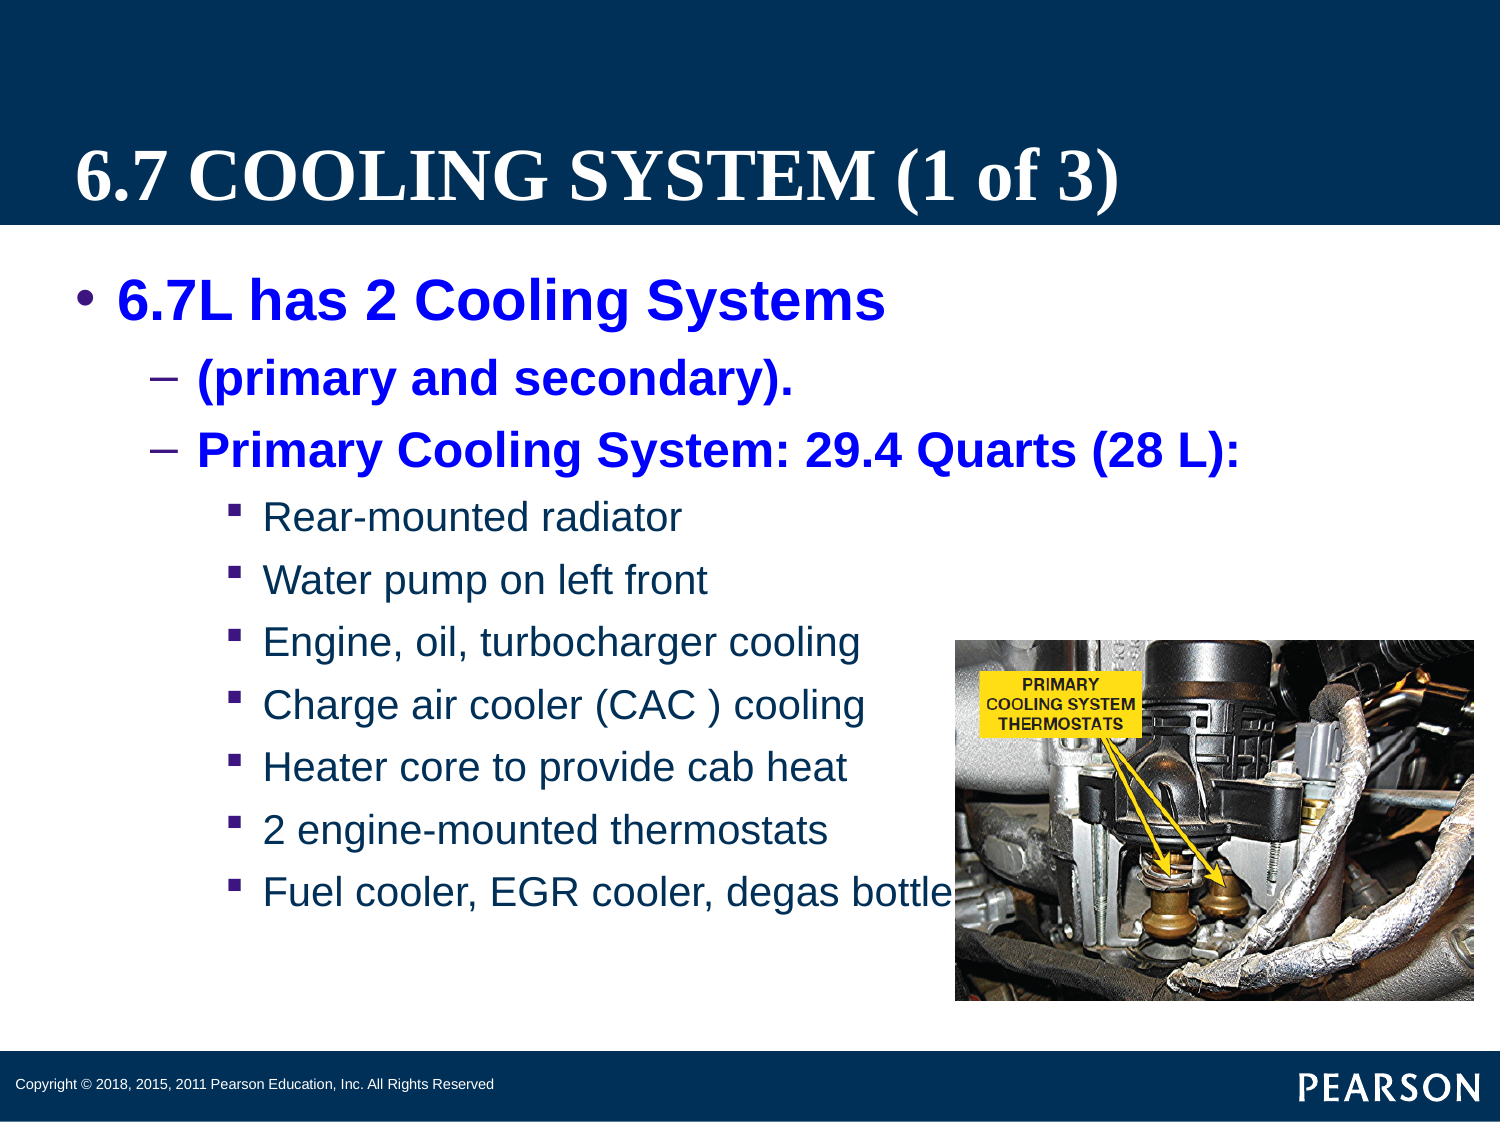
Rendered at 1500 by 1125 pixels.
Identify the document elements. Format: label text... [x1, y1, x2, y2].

list 6.7L has 2 Cooling Systems (primary and secondary). Primary Cooling System: 29.4 Quarts (28 L): Rear-mounted radiator Water pump on left front Engine, oil, turbocharger cooling Charge air cooler (CAC ) cooling Heater core to provide cab heat 2 engine-mounted thermostats Fuel cooler, EGR cooler, degas bottle [75, 262, 1425, 1005]
picture [952, 637, 1476, 1004]
title 6.7 COOLING SYSTEM (1 of 3) [75, 35, 1425, 216]
